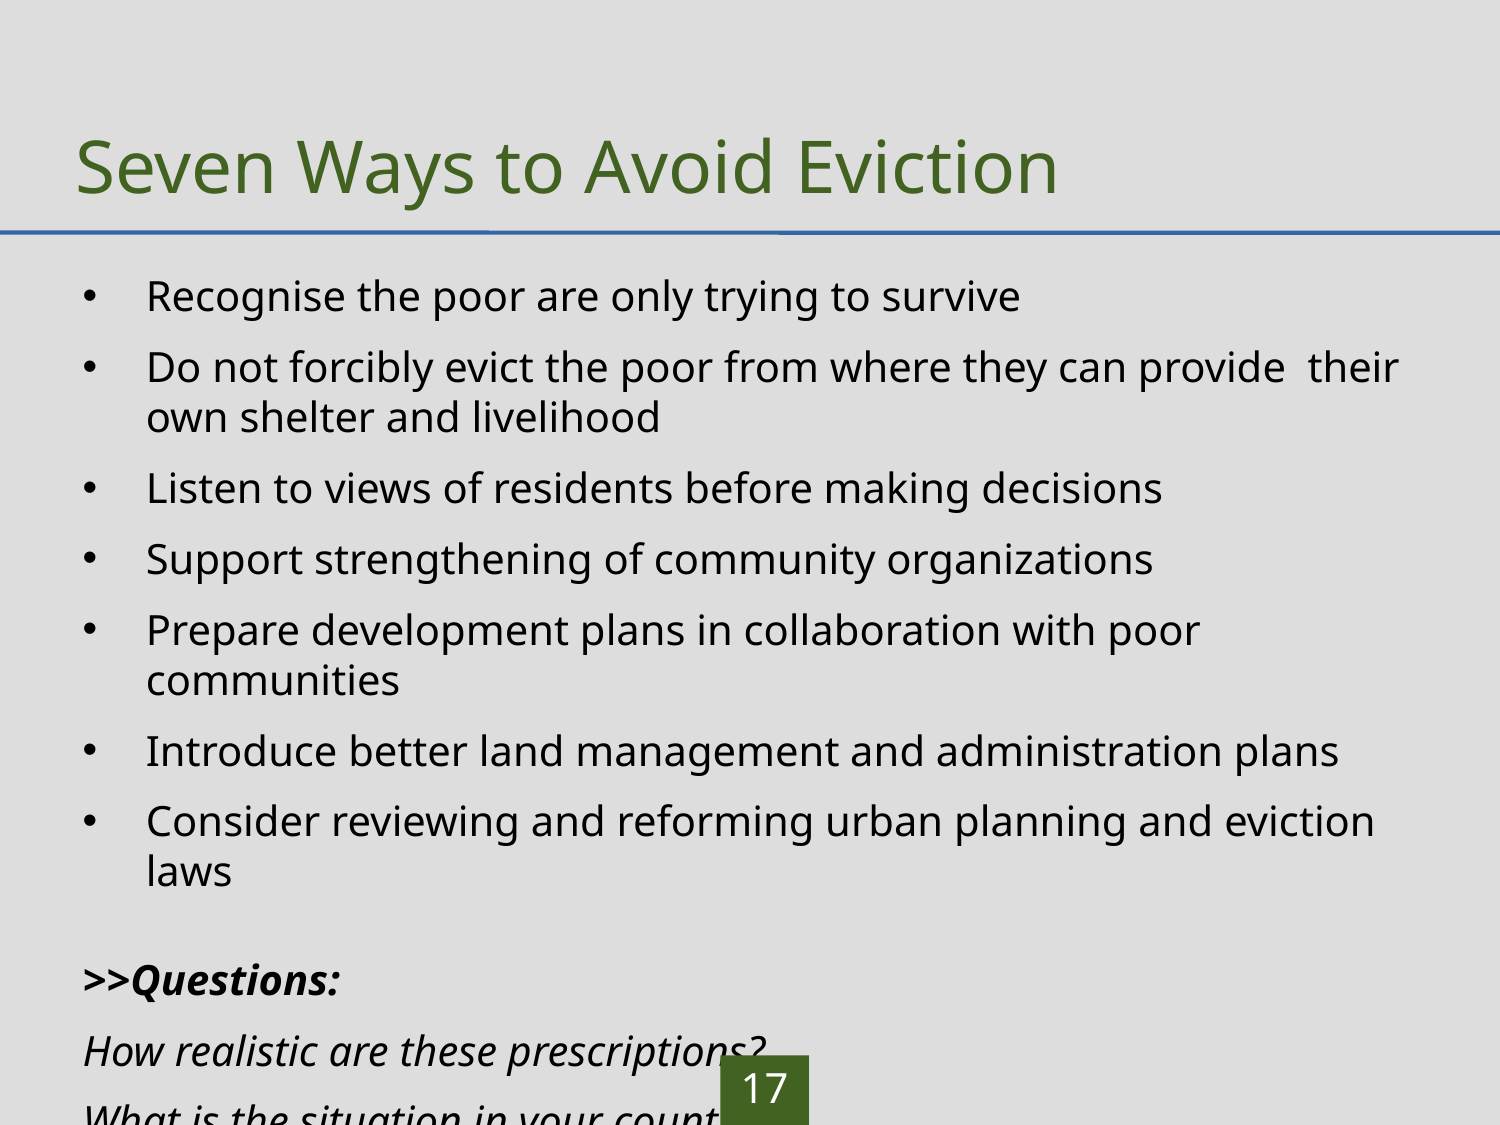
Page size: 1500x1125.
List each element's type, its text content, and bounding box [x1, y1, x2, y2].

title Seven Ways to Avoid Eviction [74, 111, 1426, 209]
list Recognise the poor are only trying to survive Do not forcibly evict the poor from where they can provide their own shelter and livelihood Listen to views of residents before making decisions Support strengthening of community organizations Prepare development plans in collaboration with poor communities Introduce better land management and administration plans Consider reviewing and reforming urban planning and eviction laws >>Questions: How realistic are these prescriptions? What is the situation in your country? [74, 261, 1426, 1006]
text_box 17 [720, 1055, 809, 1125]
